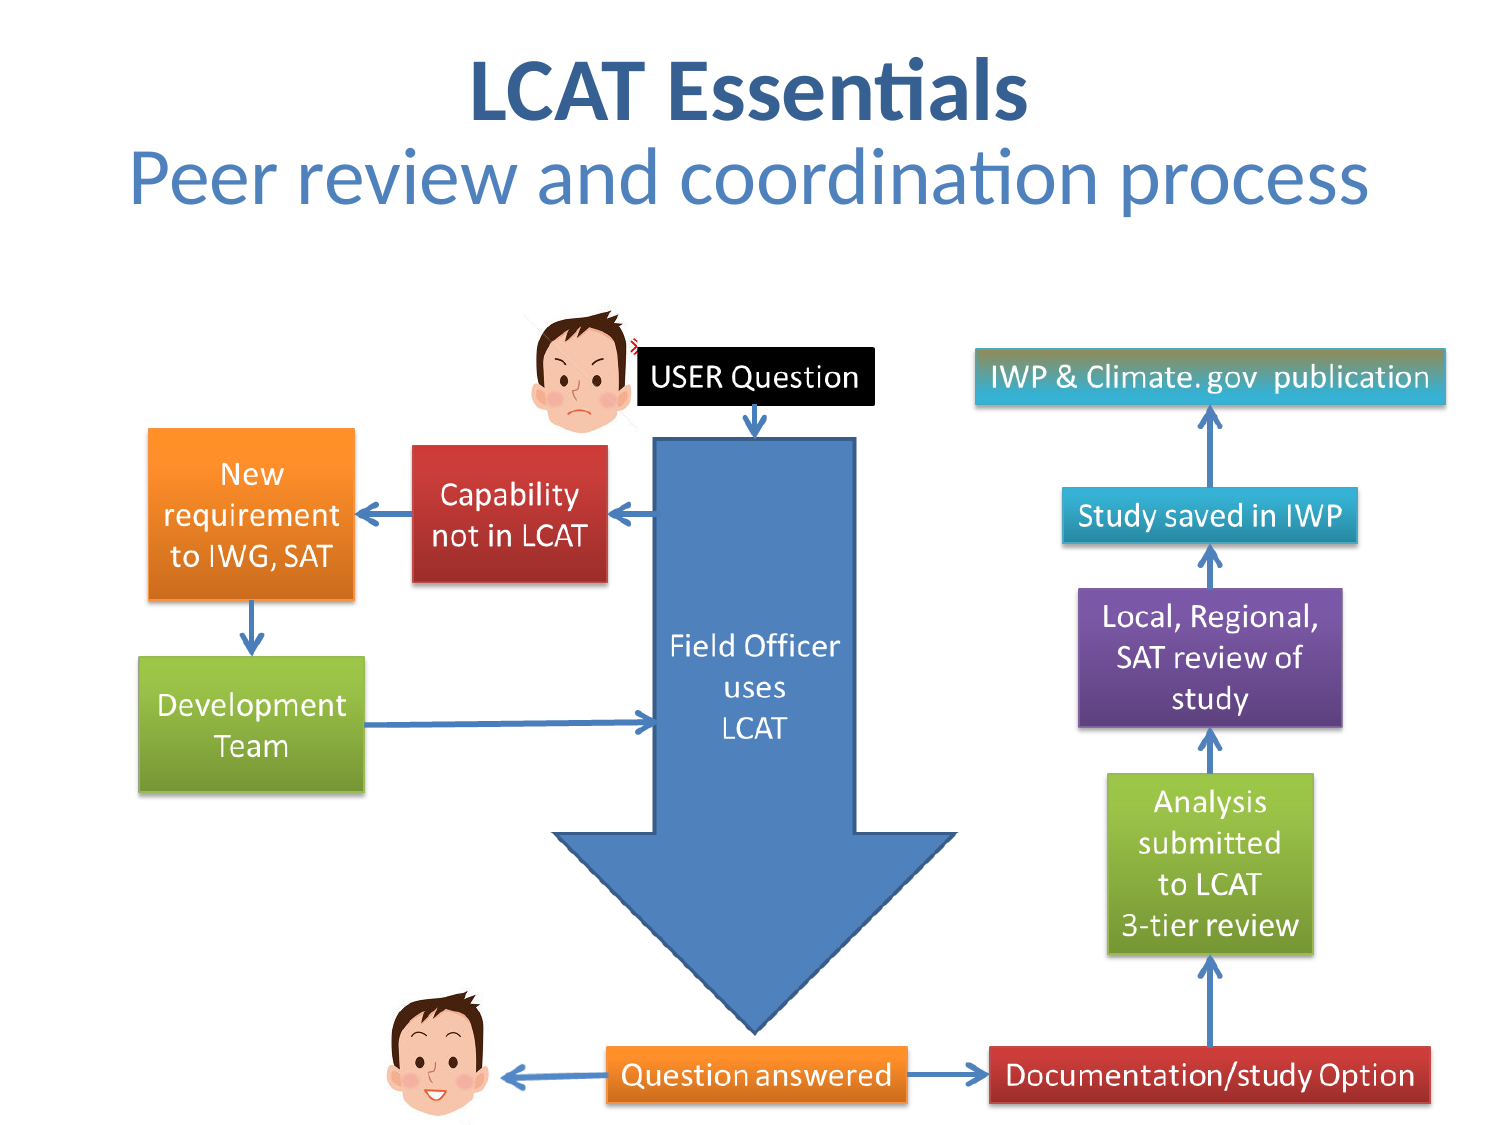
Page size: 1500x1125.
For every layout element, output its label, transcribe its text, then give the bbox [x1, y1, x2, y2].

title LCAT Essentials Peer review and coordination process [75, 45, 1425, 233]
picture [128, 305, 1458, 1125]
